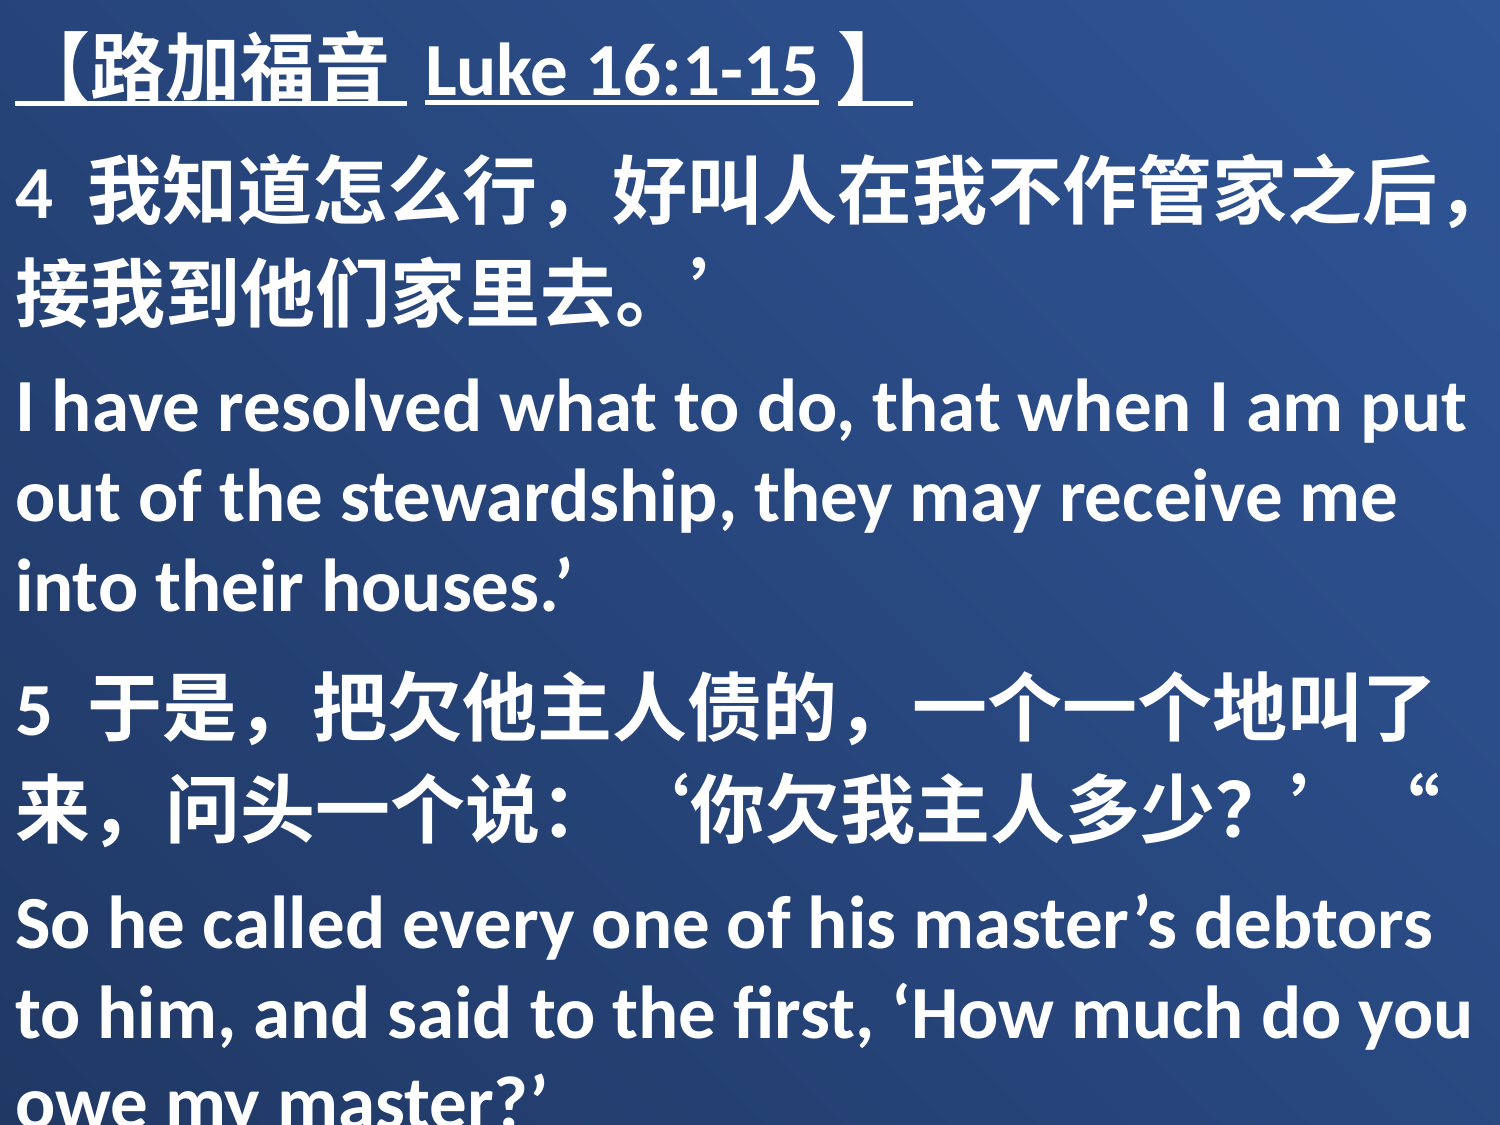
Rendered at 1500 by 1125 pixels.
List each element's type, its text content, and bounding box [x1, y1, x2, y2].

subtitle 【路加福音 Luke 16:1-15】 4 我知道怎么行，好叫人在我不作管家之后，接我到他们家里去。’ I have resolved what to do, that when I am put out of the stewardship, they may receive me into their houses.’ 5 于是，把欠他主人债的，一个一个地叫了来，问头一个说：‘你欠我主人多少？’“ So he called every one of his master’s debtors to him, and said to the first, ‘How much do you owe my master?’ [0, 0, 1500, 1125]
